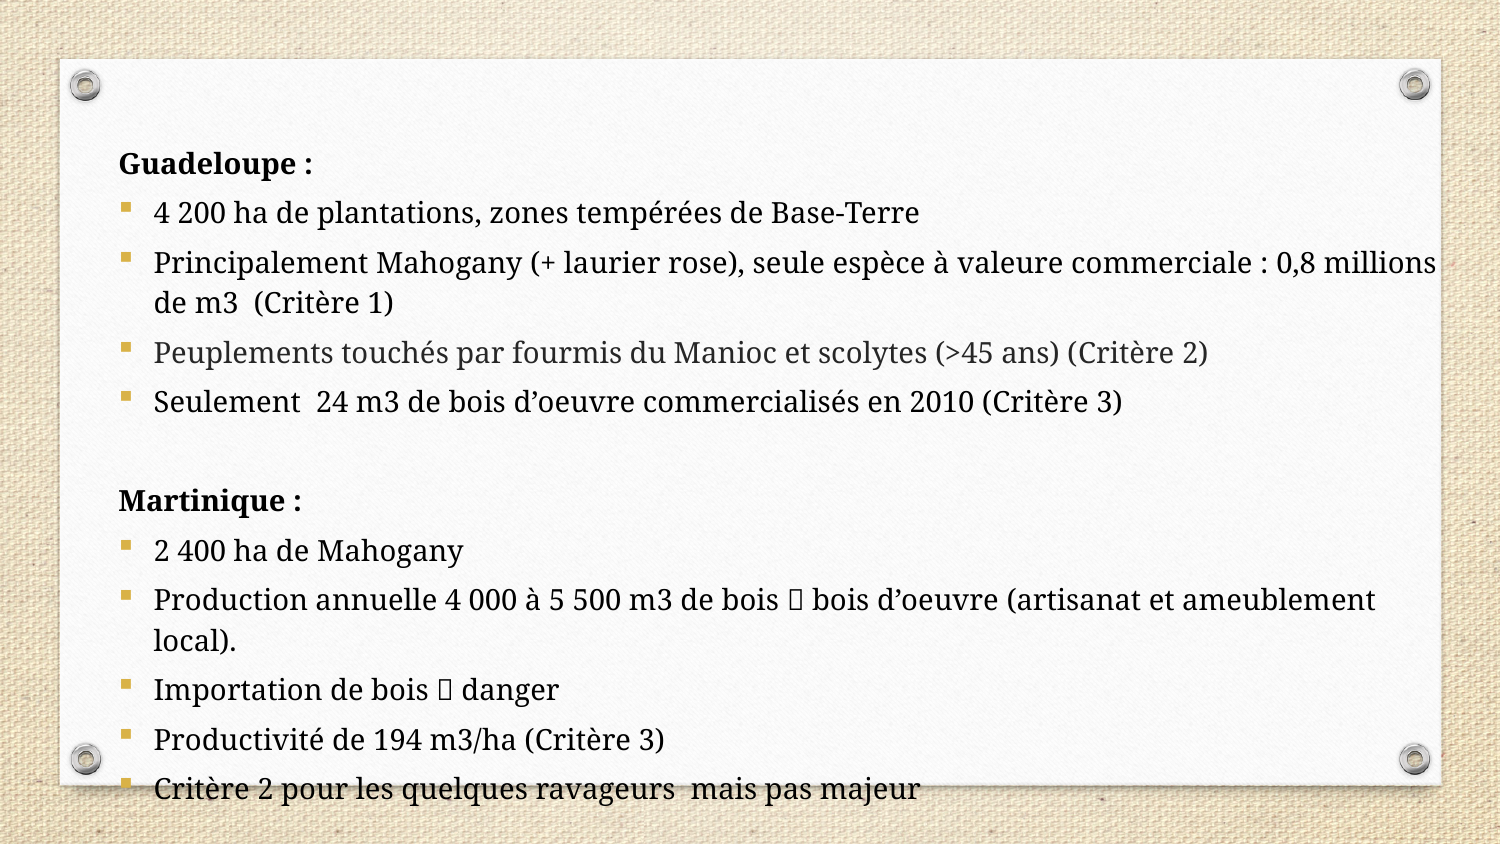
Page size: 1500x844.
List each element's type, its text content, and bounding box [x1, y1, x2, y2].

list Guadeloupe : 4 200 ha de plantations, zones tempérées de Base-Terre Principalement Mahogany (+ laurier rose), seule espèce à valeure commerciale : 0,8 millions de m3 (Critère 1) Peuplements touchés par fourmis du Manioc et scolytes (>45 ans) (Critère 2) Seulement 24 m3 de bois d’oeuvre commercialisés en 2010 (Critère 3) Martinique : 2 400 ha de Mahogany Production annuelle 4 000 à 5 500 m3 de bois  bois d’oeuvre (artisanat et ameublement local). Importation de bois  danger Productivité de 194 m3/ha (Critère 3) Critère 2 pour les quelques ravageurs mais pas majeur [103, 124, 1454, 758]
picture [0, 0, 1500, 844]
